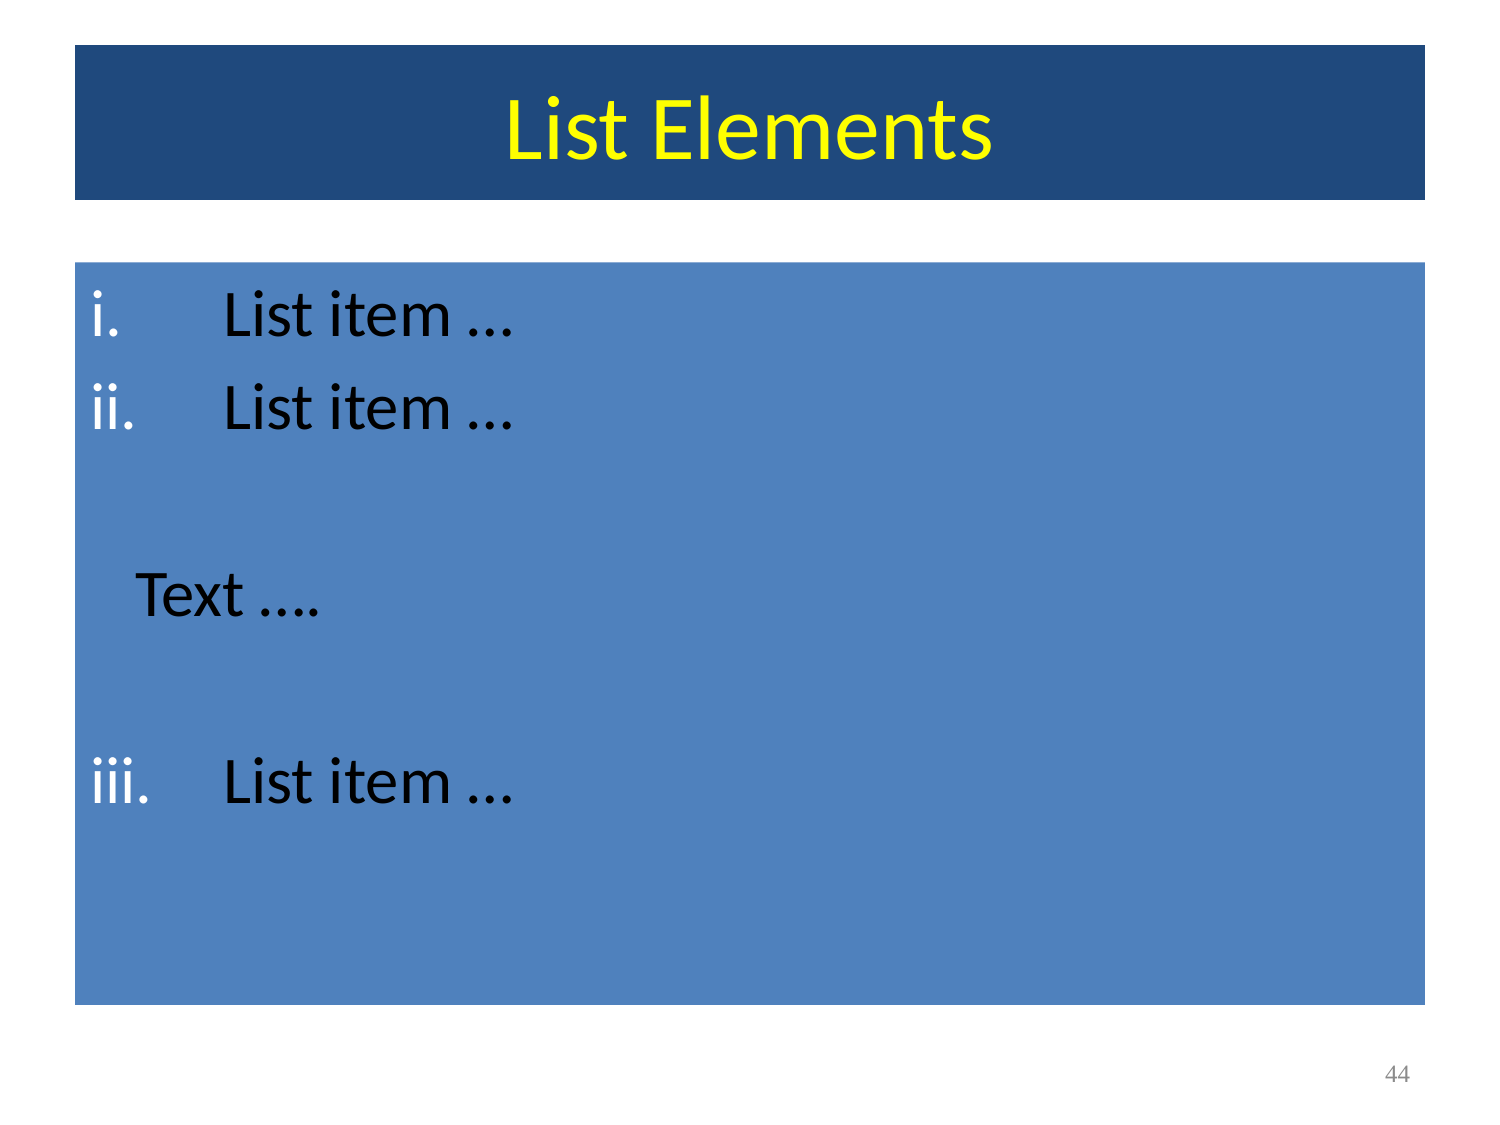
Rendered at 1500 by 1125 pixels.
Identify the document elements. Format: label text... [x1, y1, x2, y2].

slide_number <#> [1074, 1042, 1425, 1103]
title List Elements [75, 45, 1425, 200]
list List item … List item … Text …. List item … [75, 262, 1425, 1005]
